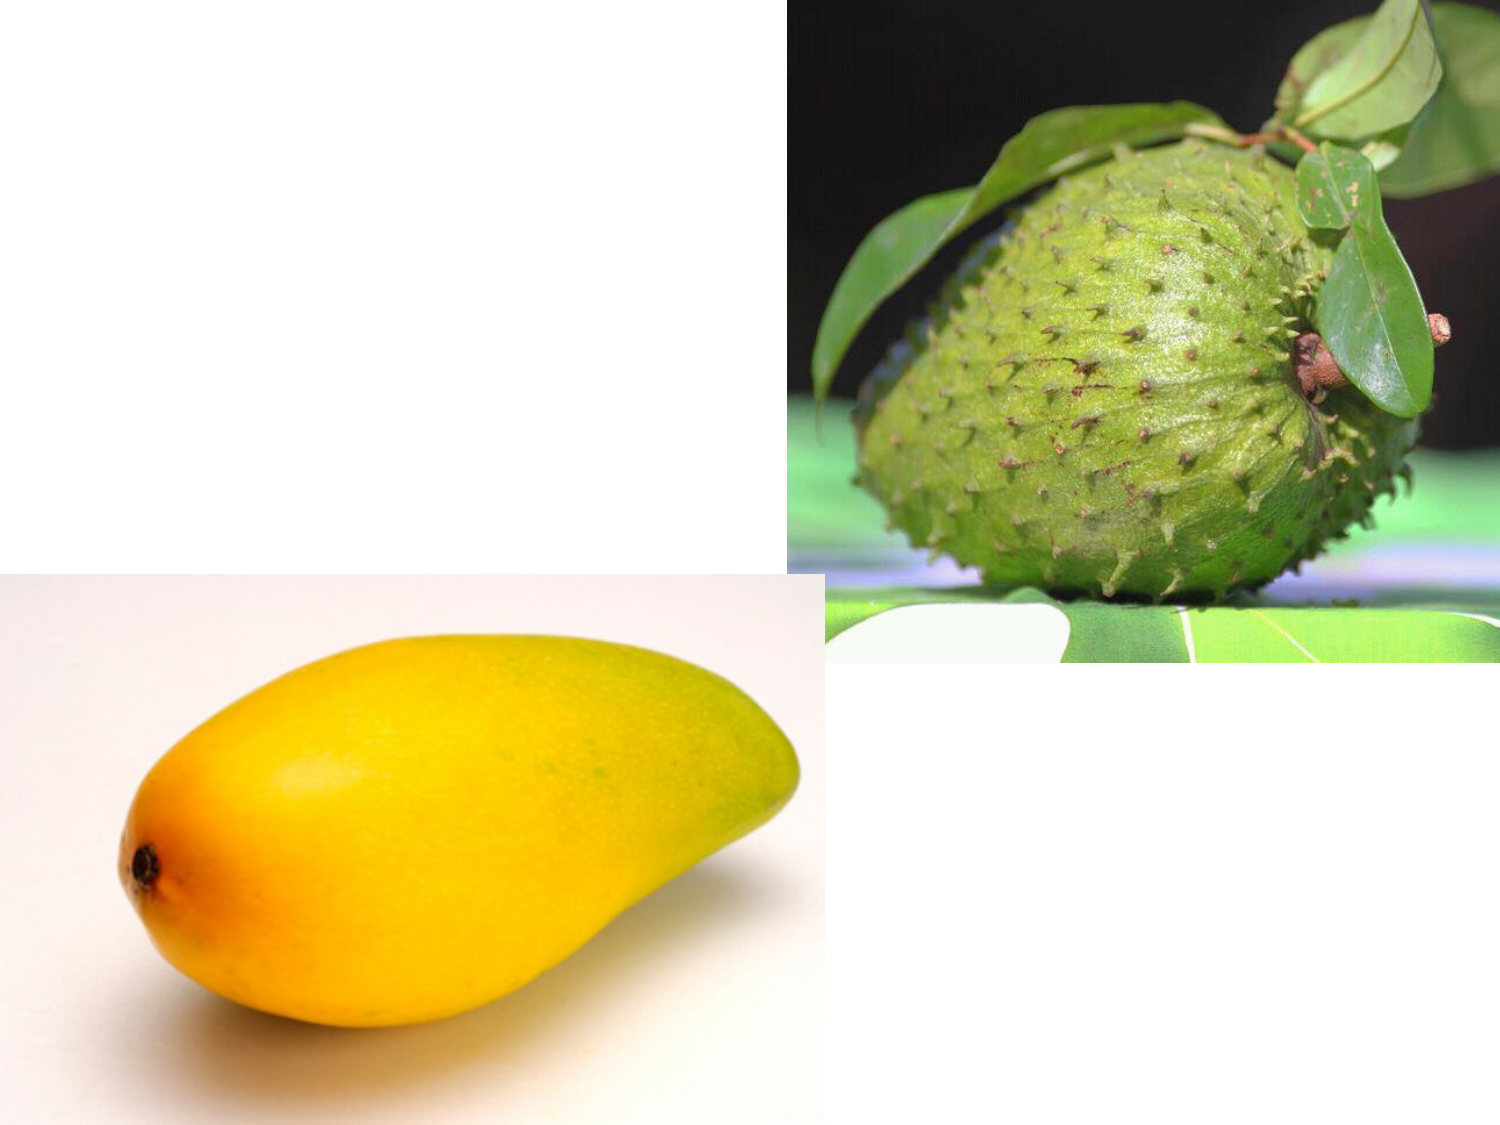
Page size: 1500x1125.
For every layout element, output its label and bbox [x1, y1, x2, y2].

list [0, 574, 826, 1125]
picture [787, 0, 1500, 663]
